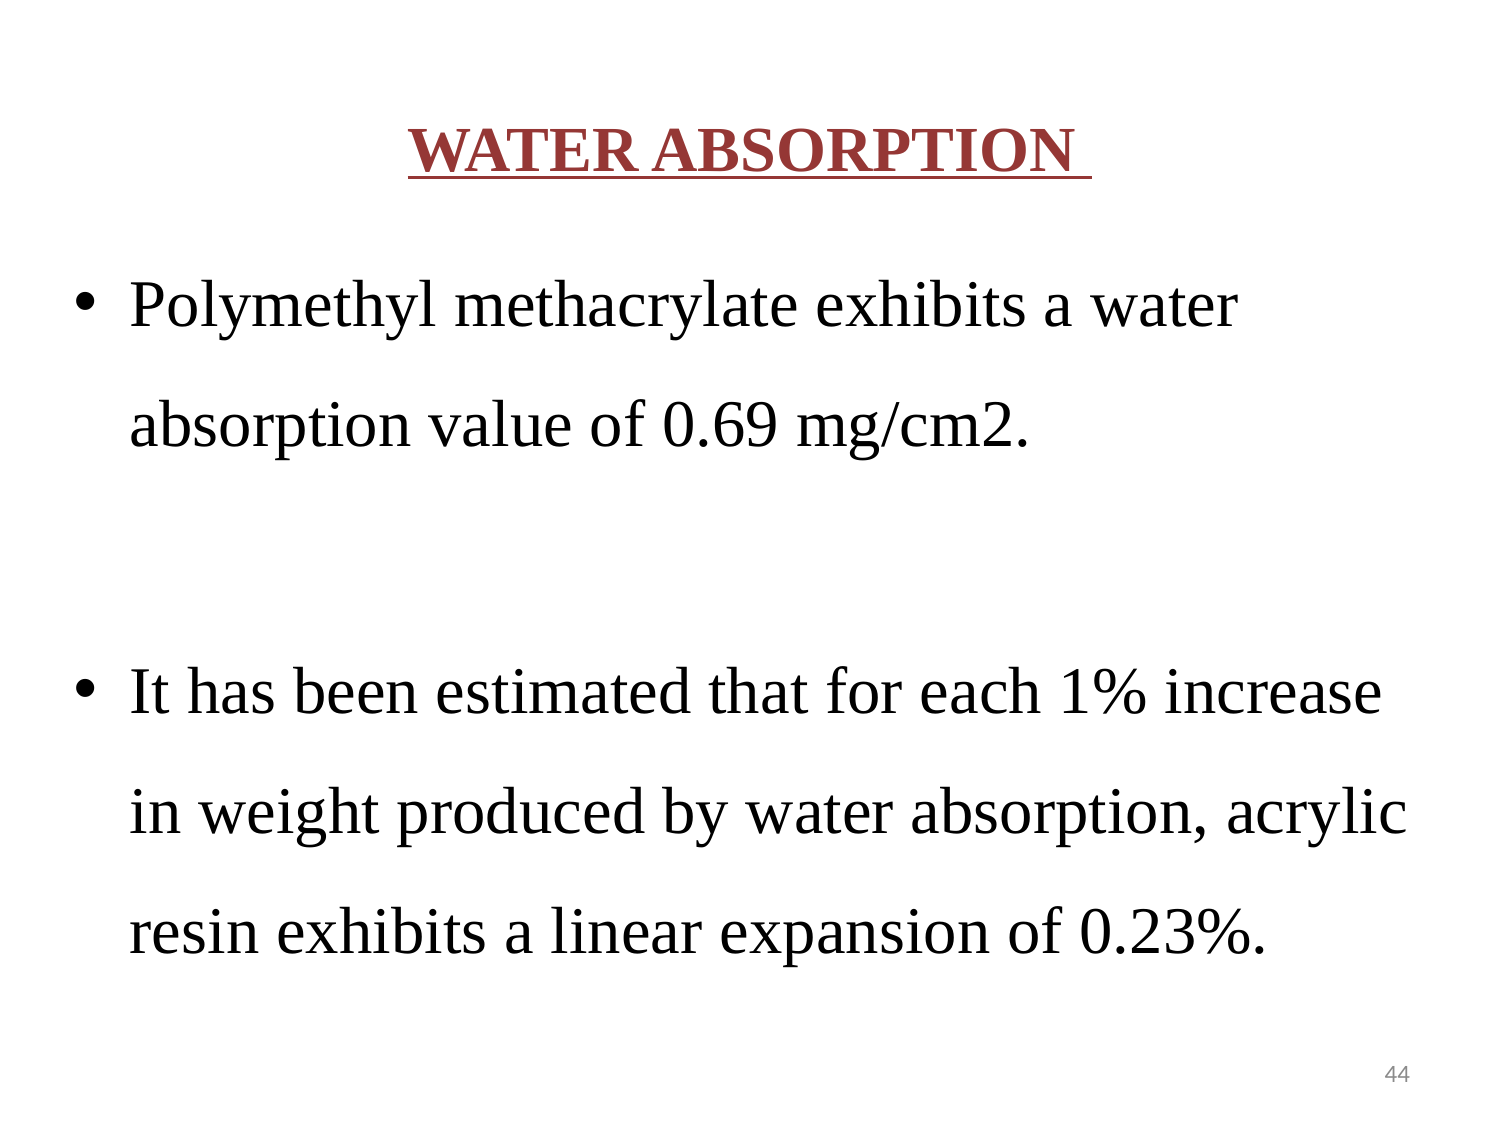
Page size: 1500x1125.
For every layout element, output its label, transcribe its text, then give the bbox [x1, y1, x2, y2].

list Polymethyl methacrylate exhibits a water absorption value of 0.69 mg/cm2. It has been estimated that for each 1% increase in weight produced by water absorption, acrylic resin exhibits a linear expansion of 0.23%. [58, 212, 1442, 1125]
slide_number 44 [1074, 1042, 1425, 1103]
title WATER ABSORPTION [75, 99, 1425, 212]
